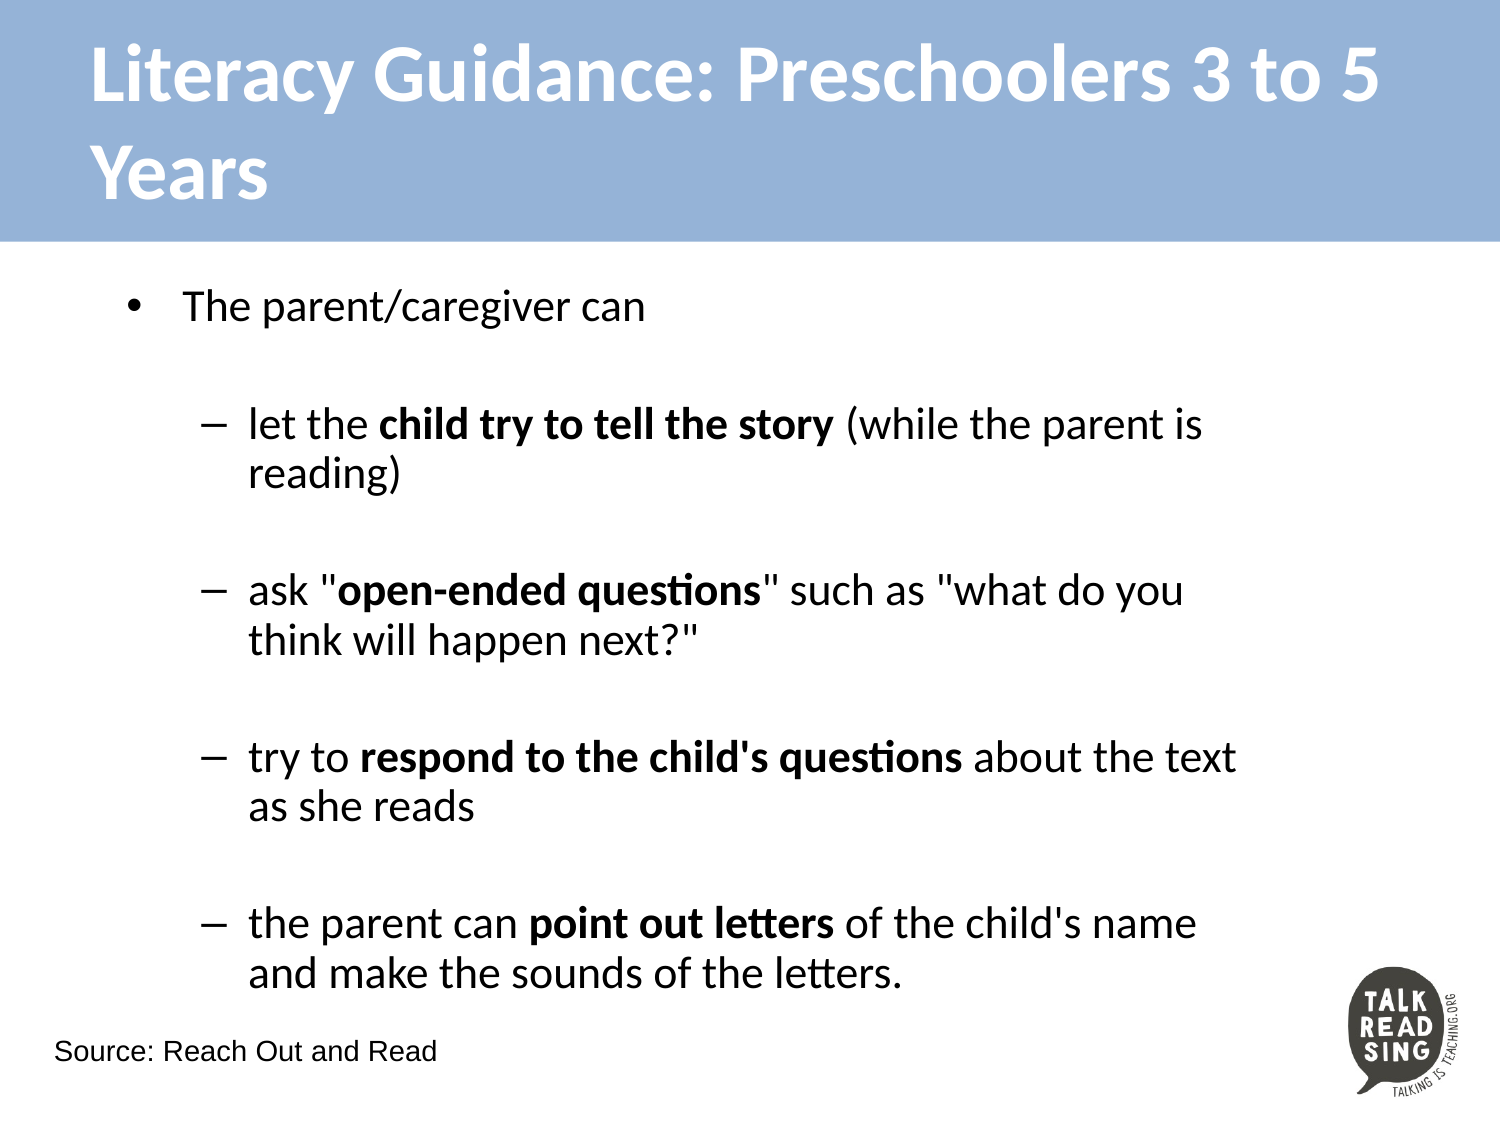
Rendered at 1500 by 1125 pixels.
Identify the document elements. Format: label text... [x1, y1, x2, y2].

picture [1337, 954, 1475, 1116]
text_box [0, 0, 1500, 244]
text_box The parent/caregiver can let the child try to tell the story (while the parent is reading) ask "open-ended questions" such as "what do you think will happen next?" try to respond to the child's questions about the text as she reads the parent can point out letters of the child's name and make the sounds of the letters. [111, 274, 1287, 1007]
text_box Source: Reach Out and Read [39, 1025, 527, 1076]
text_box Literacy Guidance: Preschoolers 3 to 5 Years [74, 23, 1425, 212]
